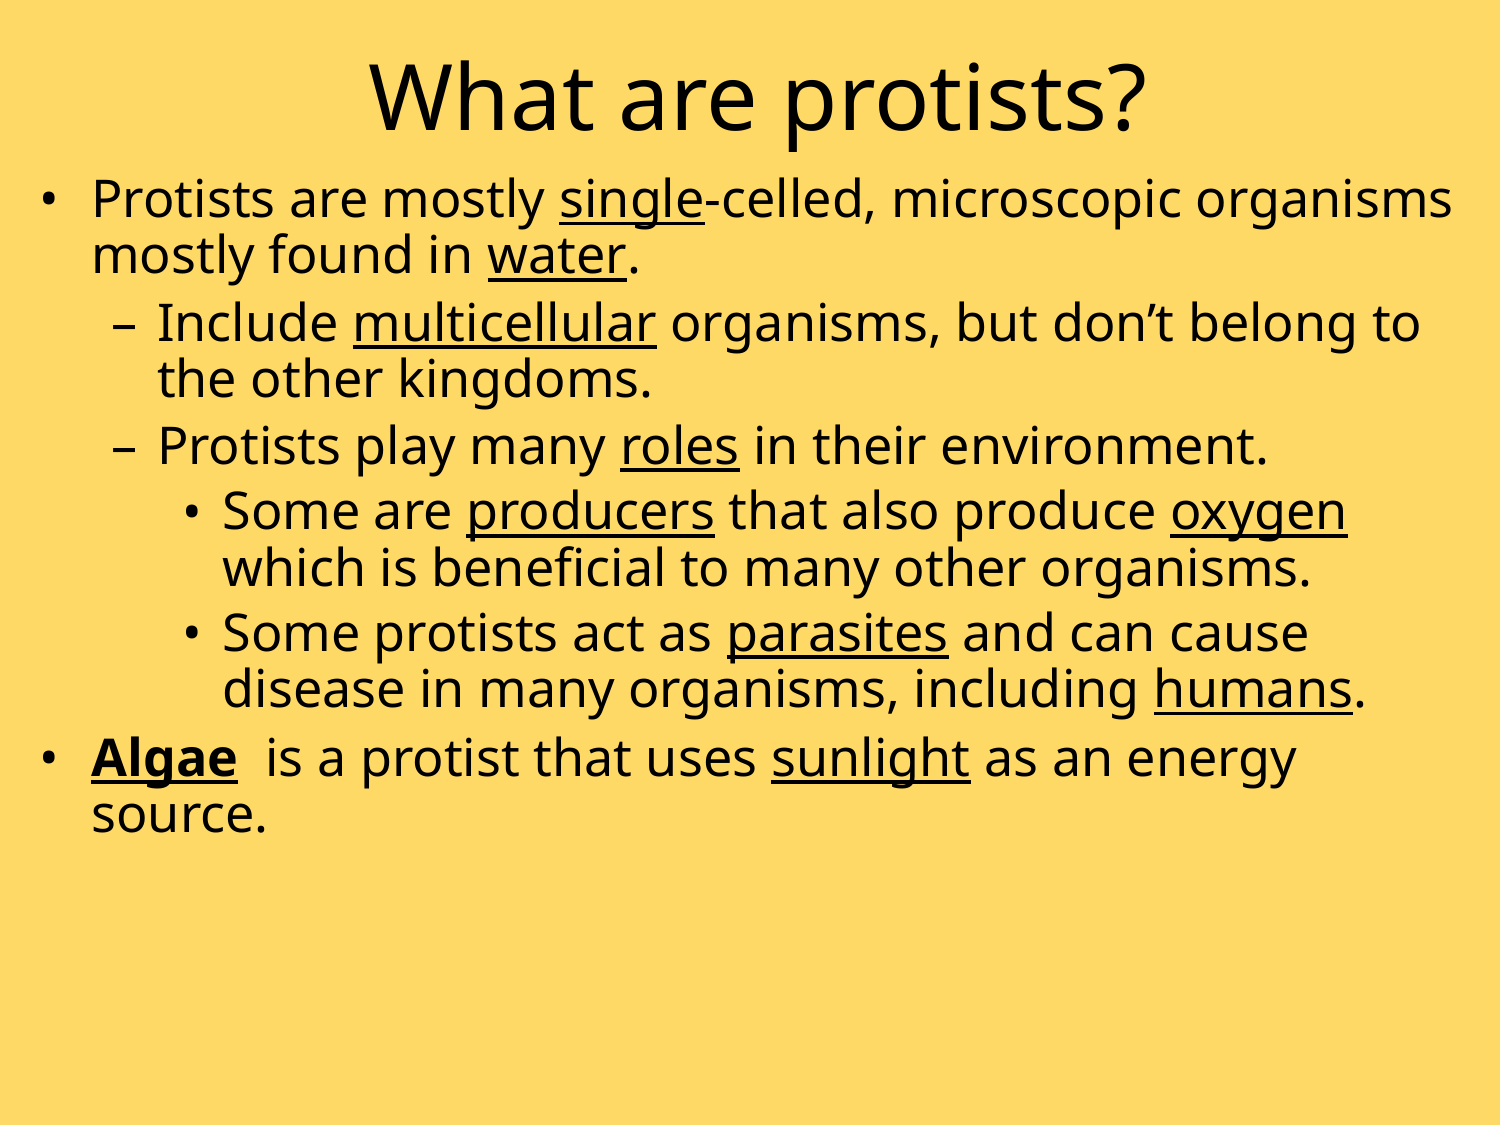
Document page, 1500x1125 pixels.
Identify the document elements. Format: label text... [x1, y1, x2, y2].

title What are protists? [83, 0, 1434, 165]
list Protists are mostly single-celled, microscopic organisms mostly found in water. Include multicellular organisms, but don’t belong to the other kingdoms. Protists play many roles in their environment. Some are producers that also produce oxygen which is beneficial to many other organisms. Some protists act as parasites and can cause disease in many organisms, including humans. Algae is a protist that uses sunlight as an energy source. [20, 165, 1478, 1125]
